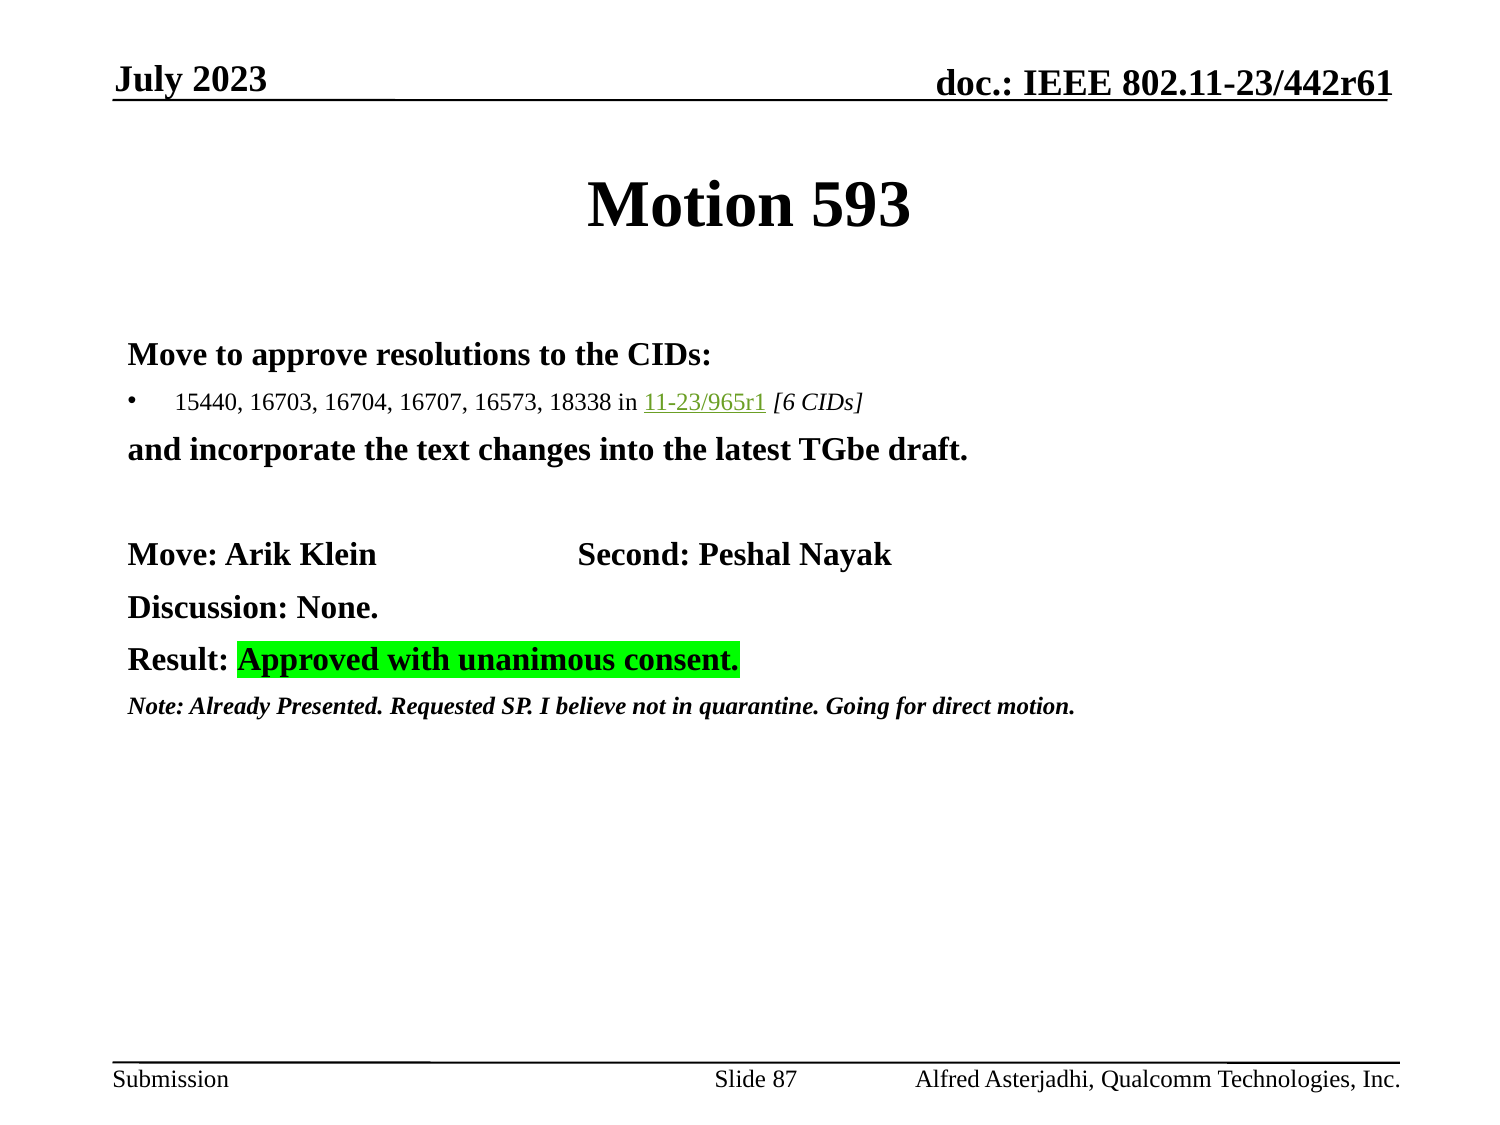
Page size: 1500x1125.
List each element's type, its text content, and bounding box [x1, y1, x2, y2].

title Motion 593 [112, 112, 1388, 288]
list Move to approve resolutions to the CIDs: 15440, 16703, 16704, 16707, 16573, 18338 in 11-23/965r1 [6 CIDs] and incorporate the text changes into the latest TGbe draft. Move: Arik Klein Second: Peshal Nayak Discussion: None. Result: Approved with unanimous consent. Note: Already Presented. Requested SP. I believe not in quarantine. Going for direct motion. [112, 324, 1388, 1063]
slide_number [114, 54, 423, 100]
slide_number Slide 87 [712, 1061, 800, 1123]
footer Alfred Asterjadhi, Qualcomm Technologies, Inc. [878, 1061, 1402, 1093]
